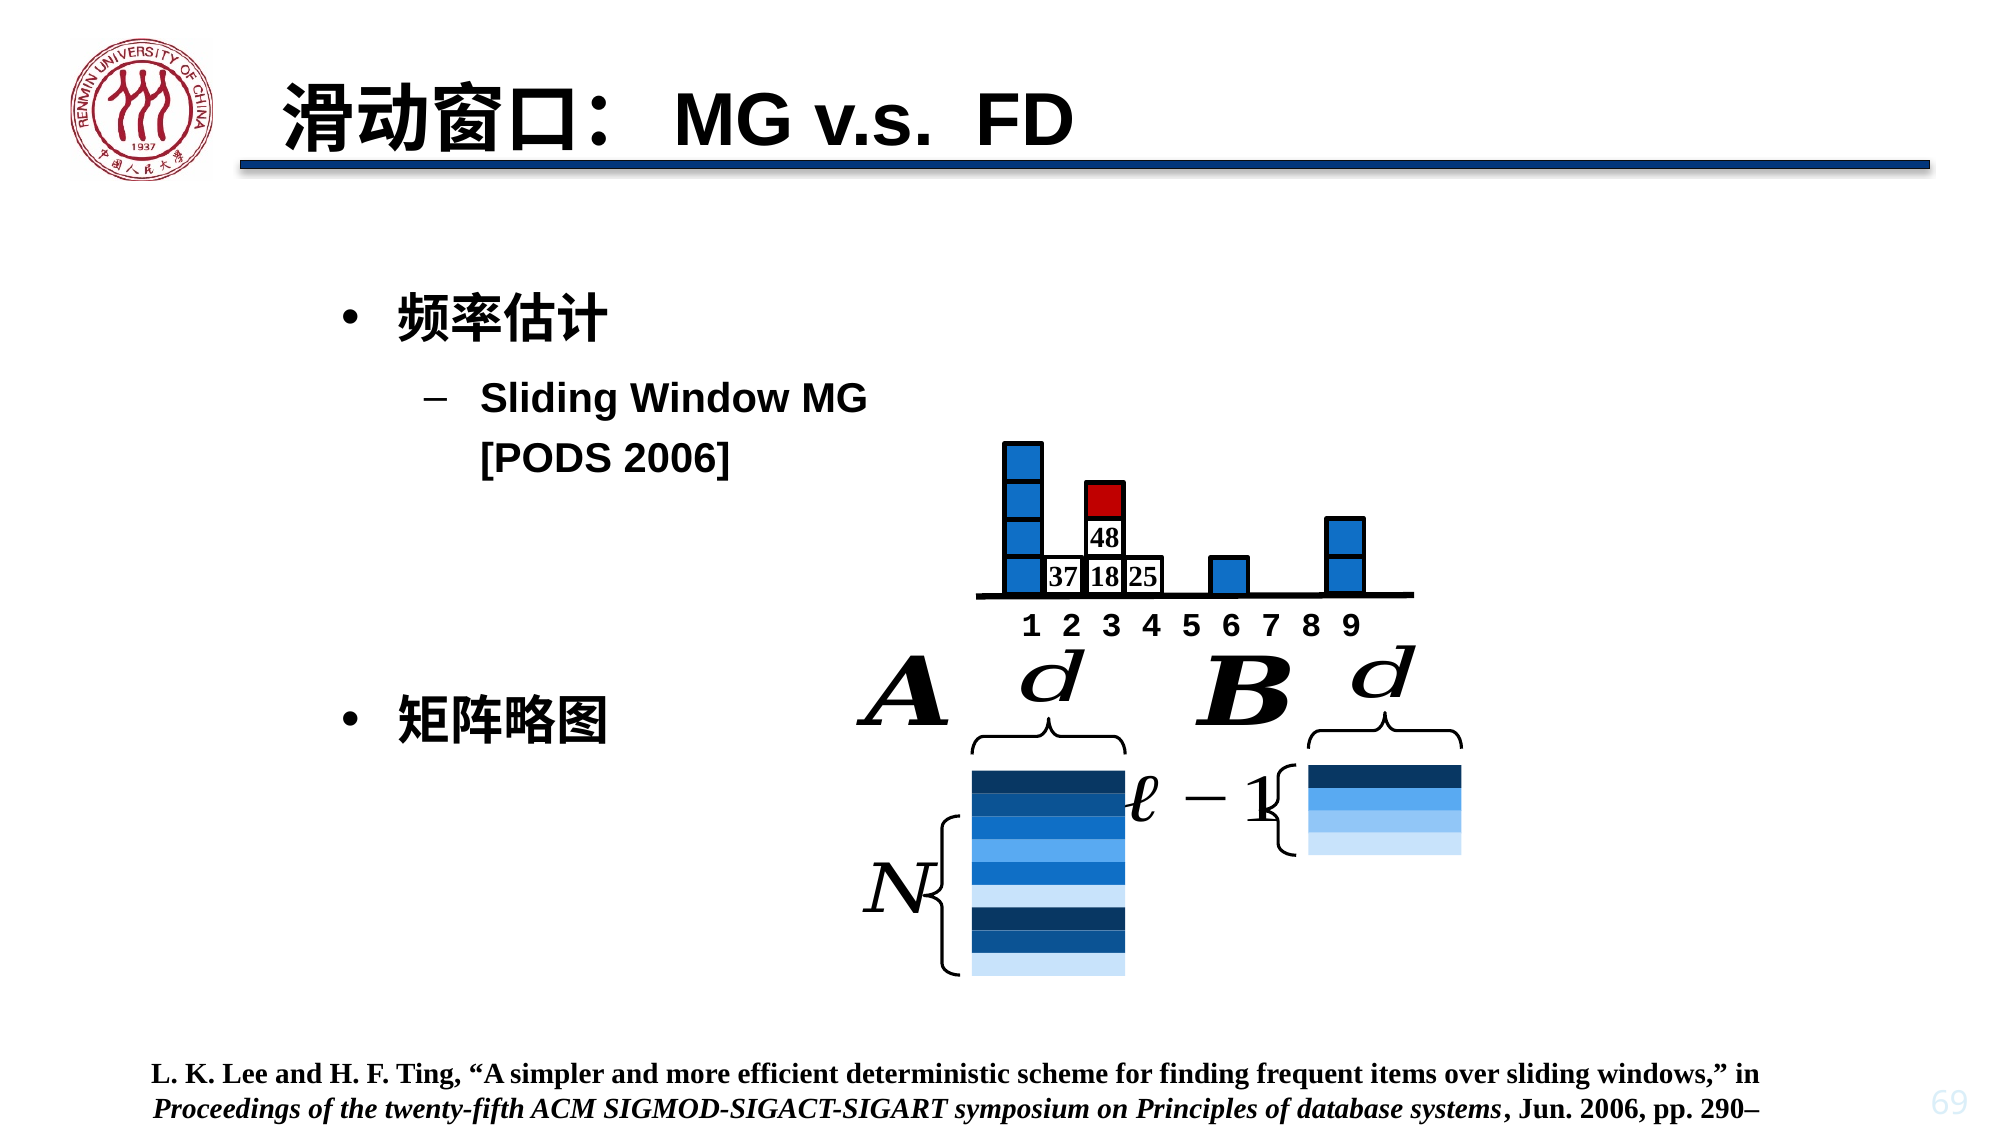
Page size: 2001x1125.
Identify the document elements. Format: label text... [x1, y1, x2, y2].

text_box [970, 769, 1127, 796]
text_box [1004, 520, 1042, 557]
title 滑动窗口：MG v.s. FD [265, 22, 1876, 209]
text_box 1 2 3 4 5 6 7 8 9 [1006, 605, 1397, 651]
text_box 频率估计 Sliding Window MG [PODS 2006] 矩阵略图 [326, 264, 894, 878]
text_box [1086, 482, 1124, 518]
text_box [1004, 443, 1042, 482]
text_box [923, 815, 961, 976]
text_box [970, 796, 1127, 815]
text_box [970, 838, 1127, 860]
picture [70, 38, 213, 181]
text_box L. K. Lee and H. F. Ting, “A simpler and more efficient deterministic scheme for finding frequent items over sliding windows,” in Proceedings of the twenty-fifth ACM SIGMOD-SIGACT-SIGART symposium on Principles of database systems, Jun. 2006, pp. 290–297. [117, 1046, 1796, 1125]
text_box [1326, 557, 1364, 593]
text_box [1307, 711, 1463, 749]
text_box [1004, 557, 1042, 593]
text_box [971, 717, 1126, 755]
text_box [970, 815, 1127, 838]
text_box 37 [1044, 557, 1083, 593]
text_box [1326, 518, 1364, 557]
text_box [970, 905, 1127, 928]
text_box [1308, 764, 1462, 856]
text_box [970, 951, 1127, 978]
text_box [1004, 482, 1042, 520]
text_box [970, 860, 1127, 883]
text_box [970, 928, 1127, 951]
text_box [1210, 557, 1249, 593]
text_box 48 [1086, 518, 1124, 557]
text_box 25 [1124, 557, 1162, 592]
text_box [1006, 597, 1397, 603]
text_box [970, 883, 1127, 905]
text_box [1266, 764, 1297, 857]
text_box 18 [1086, 557, 1124, 593]
